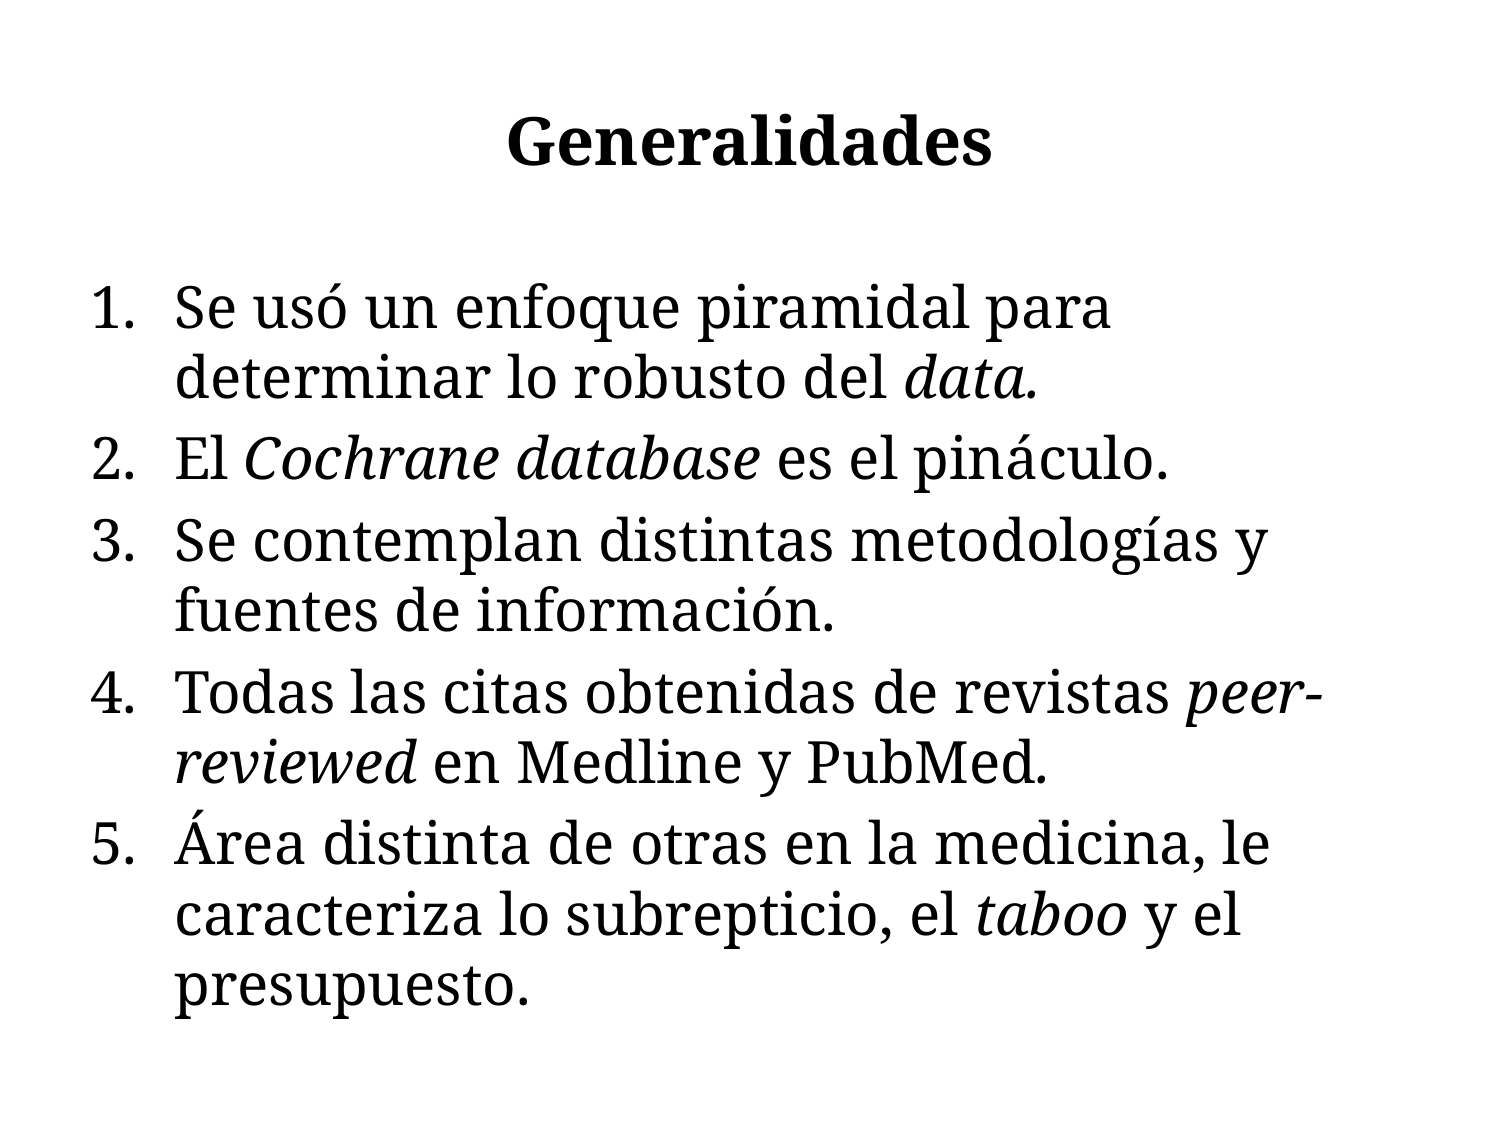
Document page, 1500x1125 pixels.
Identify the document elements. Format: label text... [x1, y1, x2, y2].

list Se usó un enfoque piramidal para determinar lo robusto del data. El Cochrane database es el pináculo. Se contemplan distintas metodologías y fuentes de información. Todas las citas obtenidas de revistas peer-reviewed en Medline y PubMed. Área distinta de otras en la medicina, le caracteriza lo subrepticio, el taboo y el presupuesto. [75, 262, 1425, 1005]
title Generalidades [75, 45, 1425, 233]
